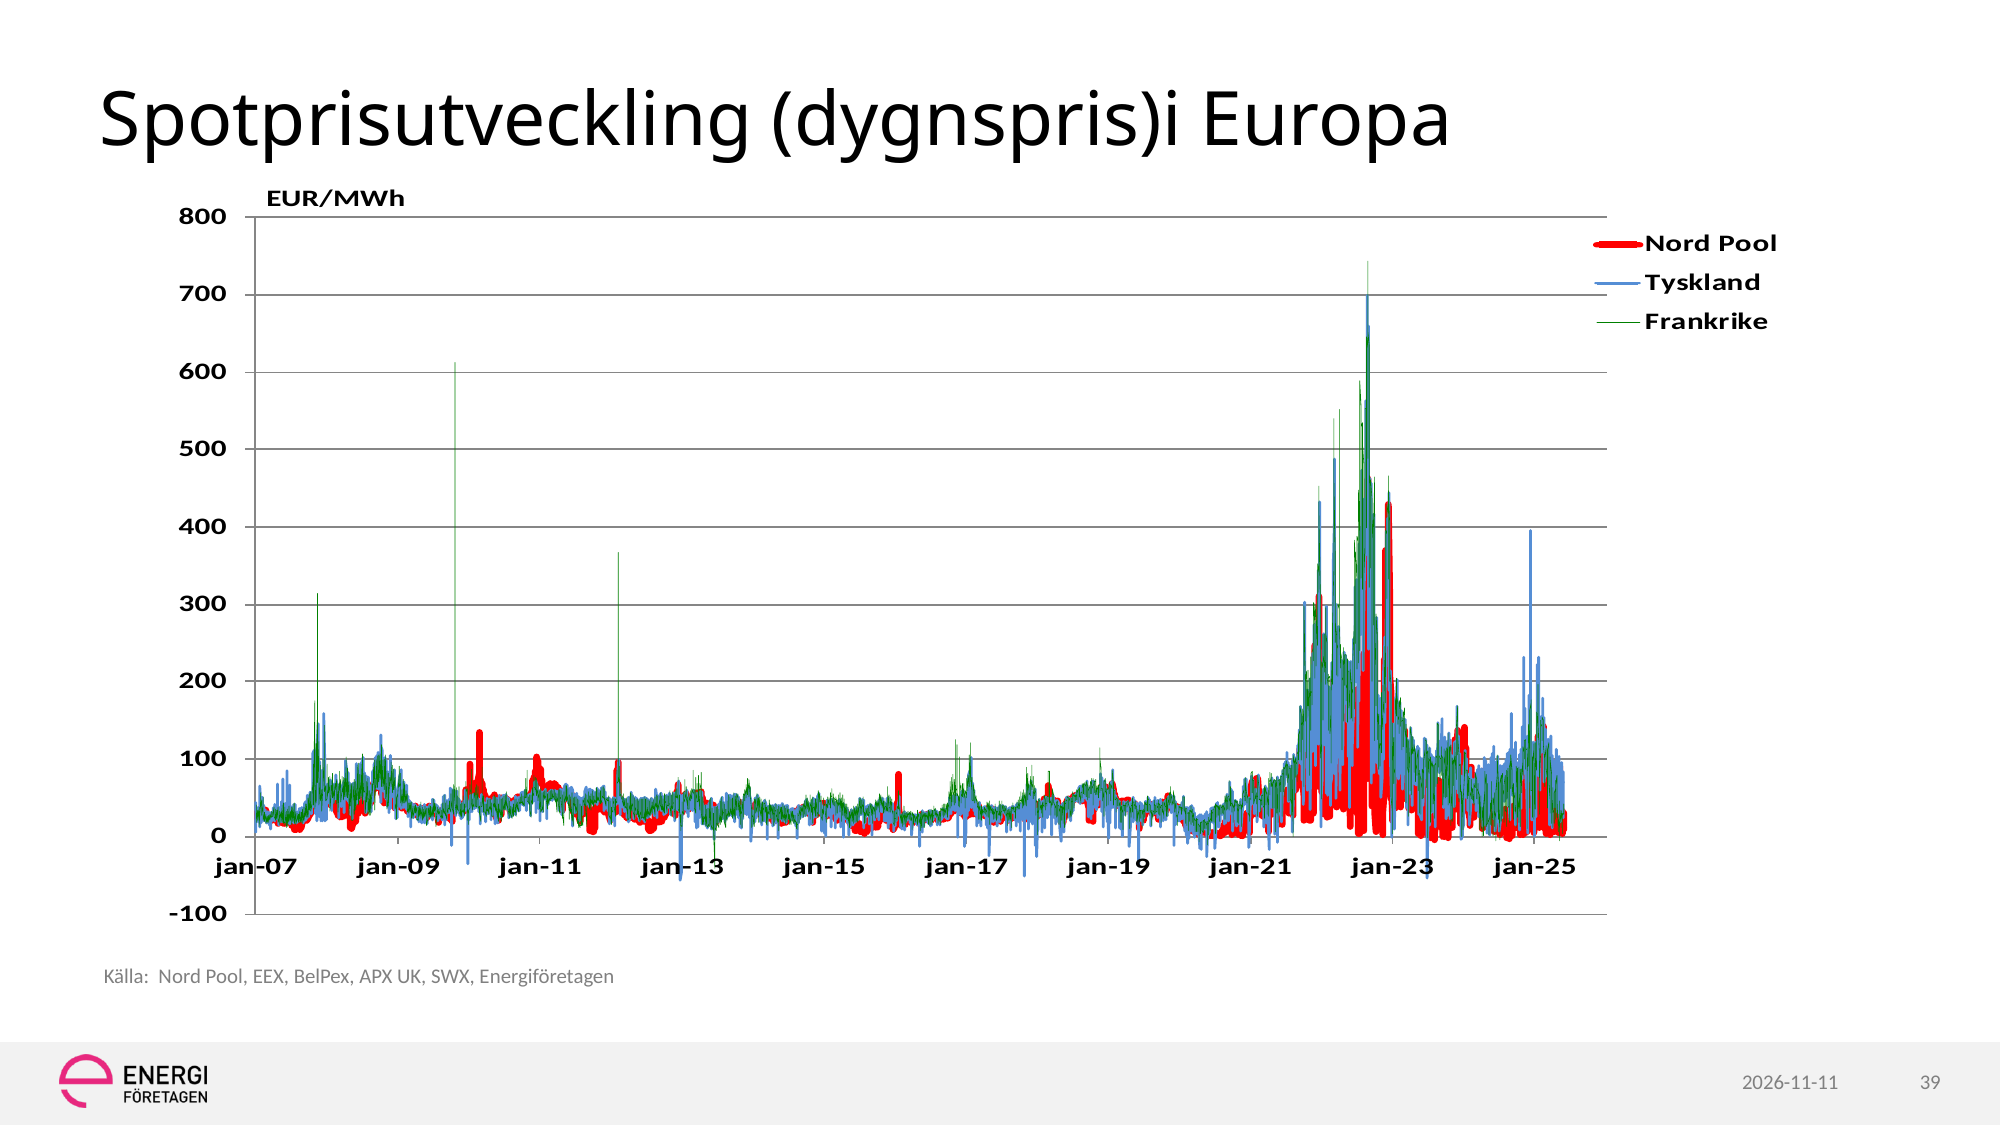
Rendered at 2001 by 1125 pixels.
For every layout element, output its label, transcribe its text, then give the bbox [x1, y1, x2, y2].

picture [59, 1054, 207, 1108]
picture [141, 163, 1820, 992]
slide_number 39 [1882, 1068, 1941, 1099]
title Spotprisutveckling (dygnspris)i Europa [99, 30, 1900, 161]
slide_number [1742, 1068, 1854, 1099]
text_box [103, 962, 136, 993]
